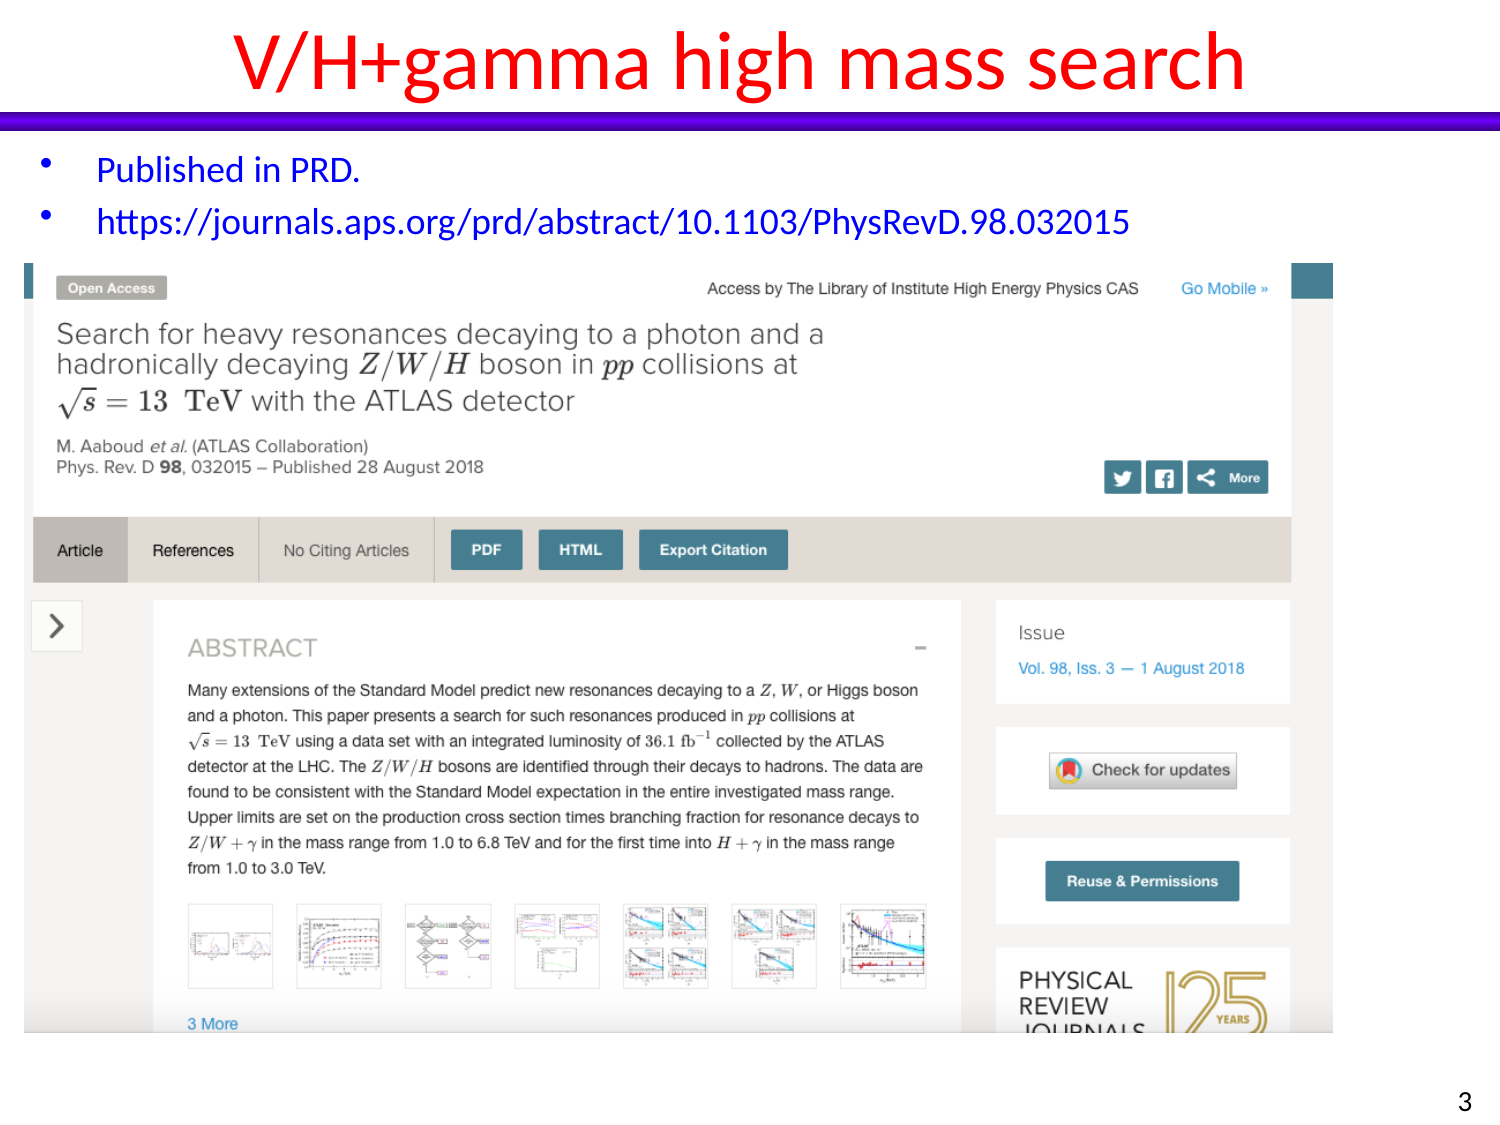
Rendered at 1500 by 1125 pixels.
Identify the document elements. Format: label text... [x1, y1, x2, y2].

picture [24, 263, 1333, 1033]
title V/H+gamma high mass search [0, 0, 1500, 113]
slide_number 3 [1174, 1074, 1488, 1113]
list Published in PRD. https://journals.aps.org/prd/abstract/10.1103/PhysRevD.98.032015 [24, 137, 1475, 1063]
